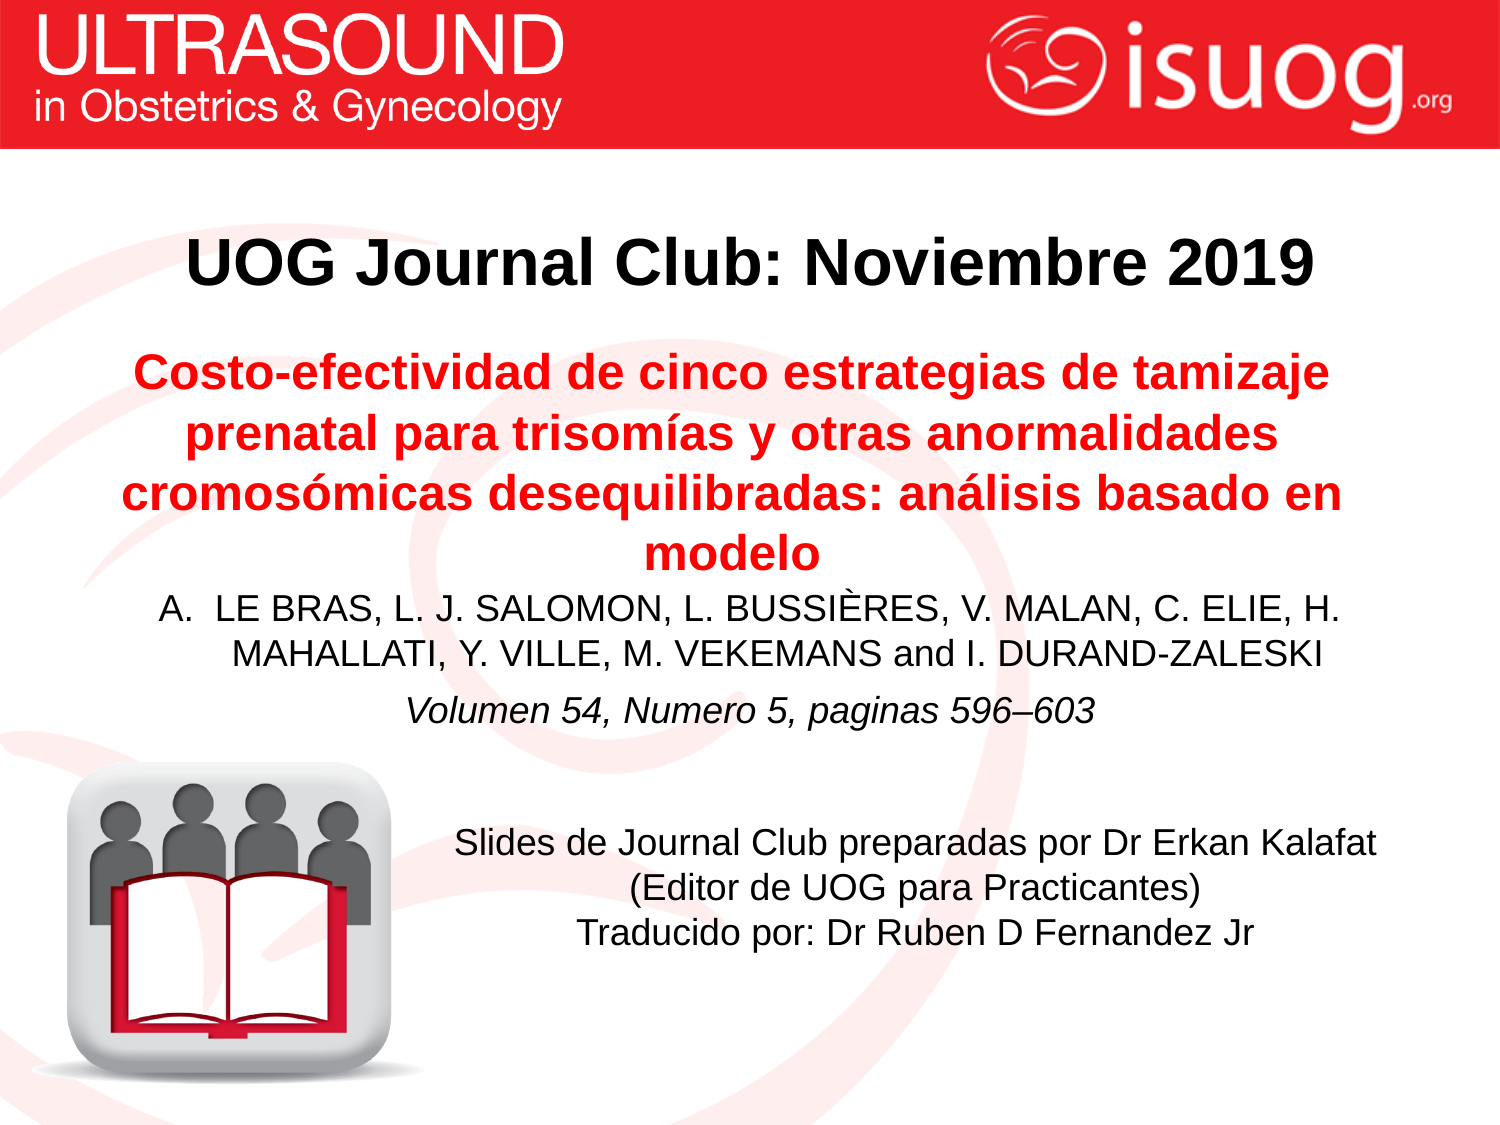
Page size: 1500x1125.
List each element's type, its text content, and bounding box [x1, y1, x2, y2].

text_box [0, 0, 1500, 150]
text_box Slides de Journal Club preparadas por Dr Erkan Kalafat (Editor de UOG para Practicantes) Traducido por: Dr Ruben D Fernandez Jr [441, 810, 1412, 961]
picture [0, 150, 1500, 1125]
text_box UOG Journal Club: Noviembre 2019 [100, 211, 1400, 306]
text_box LE BRAS, L. J. SALOMON, L. BUSSIÈRES, V. MALAN, C. ELIE, H. MAHALLATI, Y. VILLE, M. VEKEMANS and I. DURAND-ZALESKI Volumen 54, Numero 5, paginas 596–603 [50, 576, 1450, 739]
text_box Costo-efectividad de cinco estrategias de tamizaje prenatal para trisomías y otras anormalidades cromosómicas desequilibradas: análisis basado en modelo [88, 332, 1376, 588]
